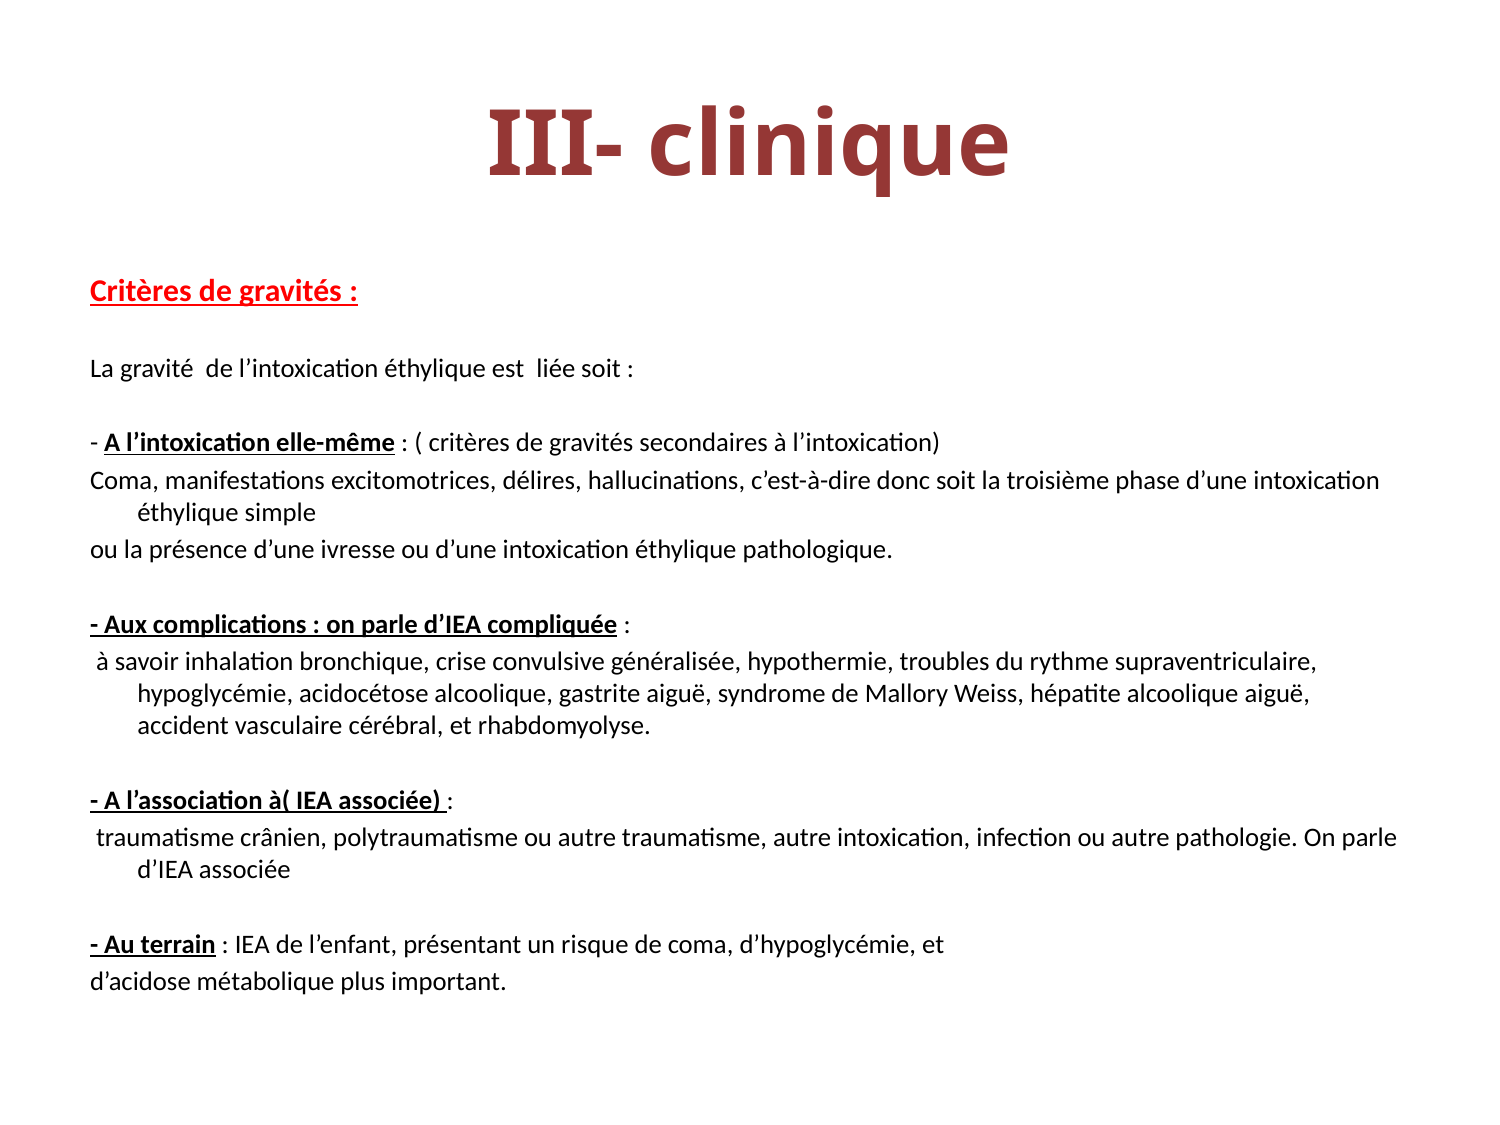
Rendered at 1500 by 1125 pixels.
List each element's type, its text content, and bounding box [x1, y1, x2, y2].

list Critères de gravités : La gravité de l’intoxication éthylique est liée soit : - A l’intoxication elle-même : ( critères de gravités secondaires à l’intoxication) Coma, manifestations excitomotrices, délires, hallucinations, c’est-à-dire donc soit la troisième phase d’une intoxication éthylique simple ou la présence d’une ivresse ou d’une intoxication éthylique pathologique. - Aux complications : on parle d’IEA compliquée : à savoir inhalation bronchique, crise convulsive généralisée, hypothermie, troubles du rythme supraventriculaire, hypoglycémie, acidocétose alcoolique, gastrite aiguë, syndrome de Mallory Weiss, hépatite alcoolique aiguë, accident vasculaire cérébral, et rhabdomyolyse. - A l’association à( IEA associée) : traumatisme crânien, polytraumatisme ou autre traumatisme, autre intoxication, infection ou autre pathologie. On parle d’IEA associée - Au terrain : IEA de l’enfant, présentant un risque de coma, d’hypoglycémie, et d’acidose métabolique plus important. [75, 262, 1425, 1005]
title III- clinique [75, 45, 1425, 233]
